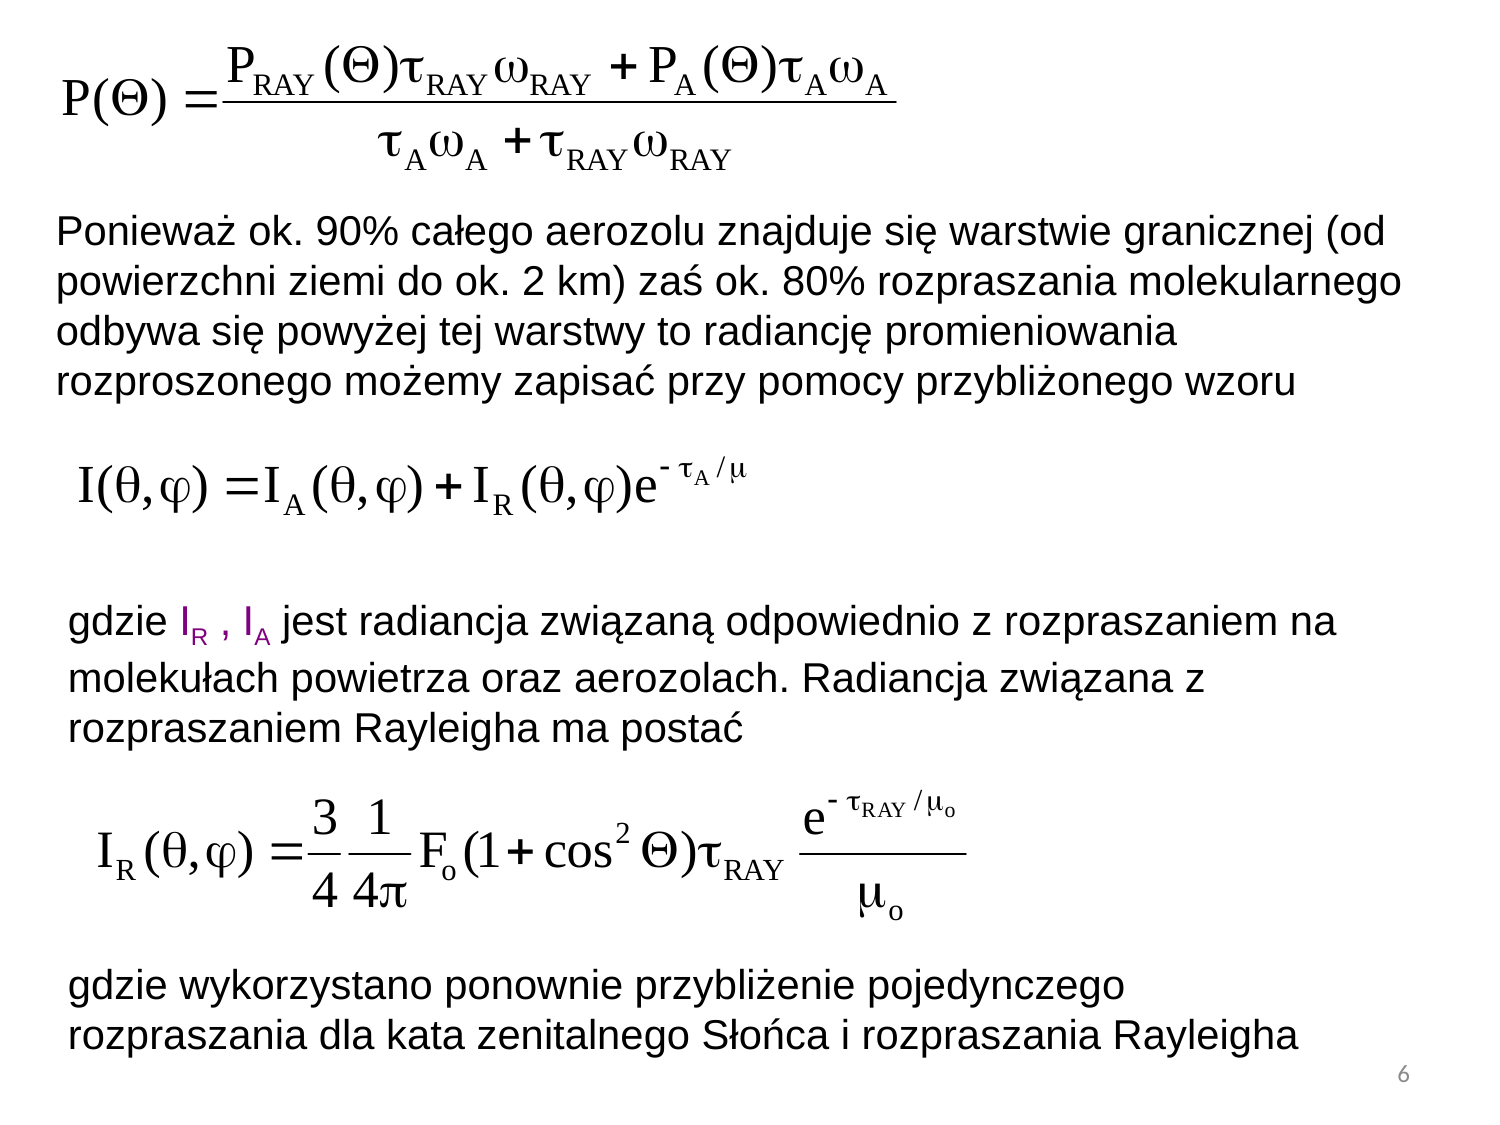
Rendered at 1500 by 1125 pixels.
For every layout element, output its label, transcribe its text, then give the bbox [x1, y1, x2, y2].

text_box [69, 444, 757, 525]
text_box gdzie IR , IA jest radiancja związaną odpowiednio z rozpraszaniem na molekułach powietrza oraz aerozolach. Radiancja związana z rozpraszaniem Rayleigha ma postać [53, 586, 1400, 758]
text_box Ponieważ ok. 90% całego aerozolu znajduje się warstwie granicznej (od powierzchni ziemi do ok. 2 km) zaś ok. 80% rozpraszania molekularnego odbywa się powyżej tej warstwy to radiancję promieniowania rozproszonego możemy zapisać przy pomocy przybliżonego wzoru [41, 196, 1471, 412]
text_box gdzie wykorzystano ponownie przybliżenie pojedynczego rozpraszania dla kata zenitalnego Słońca i rozpraszania Rayleigha [53, 950, 1376, 1066]
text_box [88, 774, 978, 933]
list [52, 30, 909, 183]
slide_number 6 [1074, 1042, 1425, 1103]
